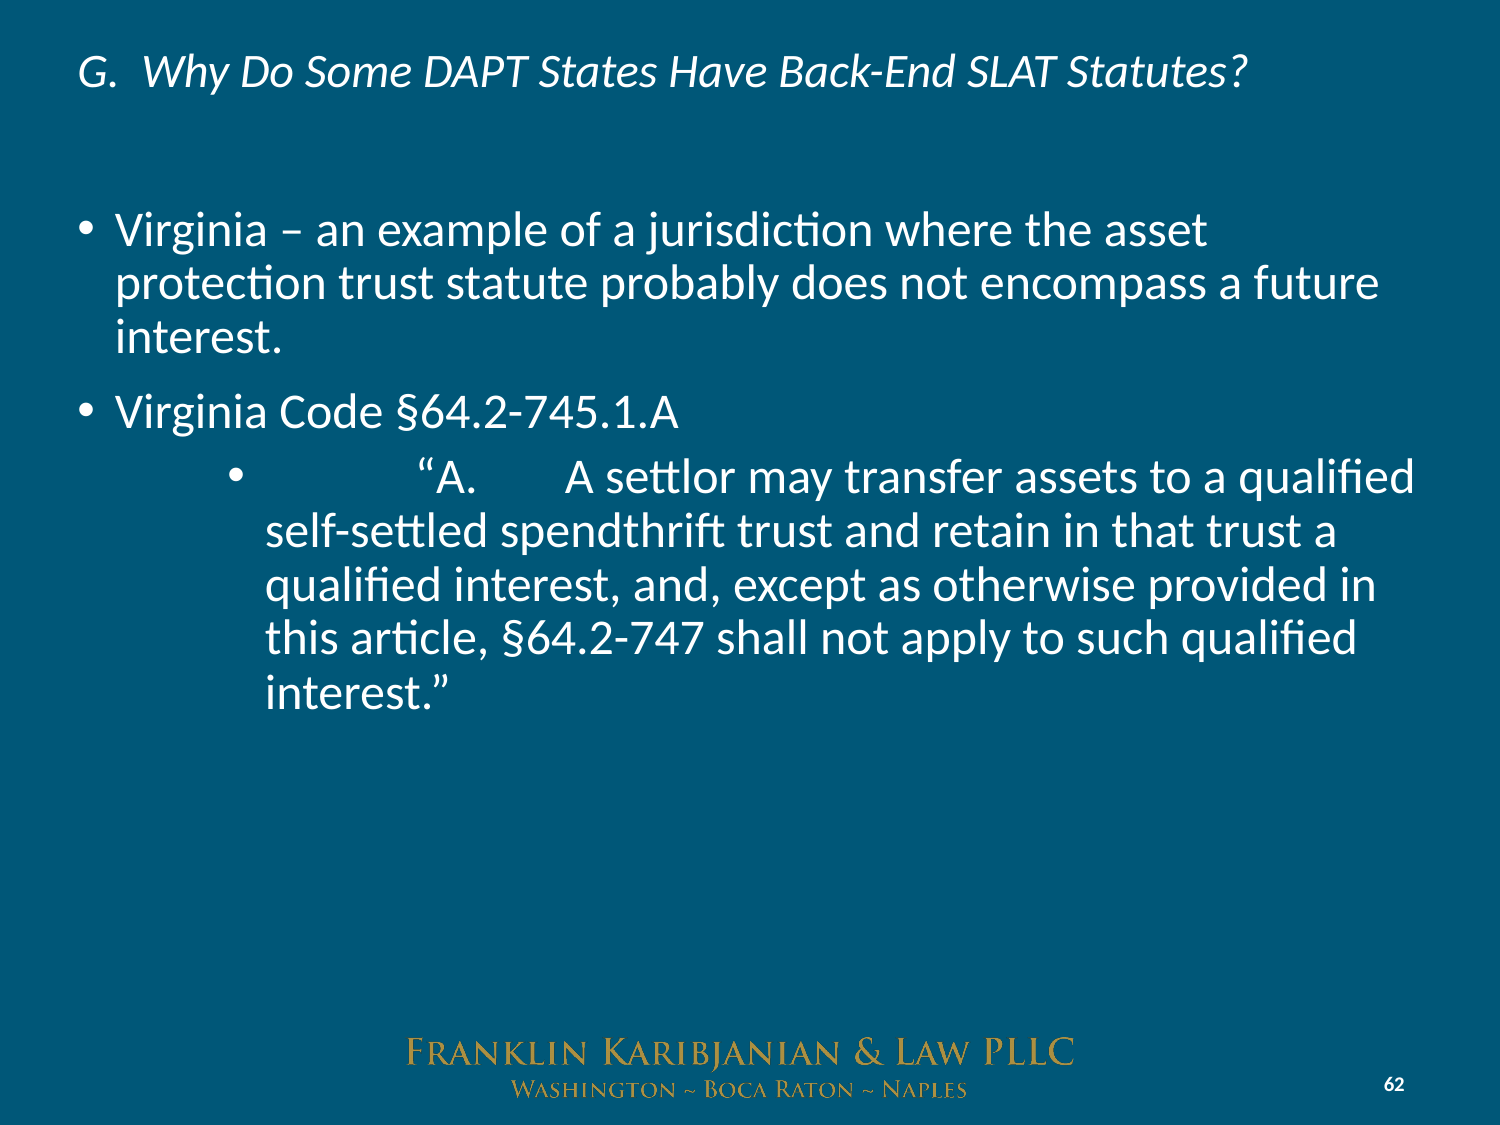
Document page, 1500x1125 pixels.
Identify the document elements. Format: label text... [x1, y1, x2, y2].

picture [553, 622, 575, 653]
picture [1253, 567, 1273, 601]
picture [960, 570, 973, 601]
picture [594, 570, 607, 601]
picture [1094, 577, 1108, 601]
picture [632, 1043, 647, 1064]
picture [418, 567, 438, 601]
picture [817, 1042, 837, 1064]
picture [504, 621, 522, 656]
picture [824, 630, 843, 653]
picture [760, 578, 776, 600]
picture [606, 1038, 626, 1064]
picture [682, 622, 703, 653]
picture [788, 524, 793, 546]
picture [1124, 630, 1141, 654]
picture [454, 630, 474, 654]
picture [800, 523, 814, 547]
picture [529, 621, 549, 654]
picture [454, 1043, 469, 1064]
picture [1269, 523, 1283, 547]
picture [469, 577, 487, 600]
picture [750, 1042, 770, 1064]
picture [1113, 517, 1126, 547]
picture [393, 577, 413, 601]
picture [287, 523, 307, 547]
picture [443, 675, 447, 686]
picture [694, 1042, 698, 1064]
picture [266, 623, 280, 654]
picture [320, 577, 338, 601]
picture [719, 630, 733, 654]
picture [1151, 577, 1171, 609]
picture [523, 523, 543, 555]
picture [1343, 578, 1347, 600]
picture [951, 523, 971, 547]
picture [576, 577, 591, 601]
picture [430, 1042, 447, 1064]
picture [592, 622, 611, 653]
picture [548, 523, 568, 547]
picture [396, 517, 424, 547]
picture [1257, 524, 1262, 546]
picture [685, 567, 705, 601]
picture [322, 517, 335, 546]
picture [847, 523, 864, 547]
picture [849, 630, 870, 654]
picture [1224, 631, 1229, 653]
picture [1024, 623, 1037, 654]
picture [1147, 620, 1166, 653]
picture [801, 577, 821, 601]
picture [1010, 1038, 1024, 1064]
picture [574, 523, 593, 546]
picture [955, 630, 975, 662]
picture [378, 630, 390, 653]
picture [851, 570, 865, 601]
picture [564, 1042, 584, 1064]
picture [1281, 620, 1302, 653]
picture [897, 517, 917, 547]
picture [780, 577, 796, 601]
picture [388, 685, 402, 709]
picture [280, 685, 299, 708]
picture [859, 1040, 880, 1064]
picture [935, 577, 956, 601]
picture [313, 517, 317, 546]
picture [531, 1042, 543, 1064]
picture [874, 623, 887, 654]
picture [952, 1044, 962, 1063]
picture [465, 517, 484, 547]
picture [644, 517, 662, 546]
picture [551, 577, 571, 601]
picture [1244, 524, 1256, 547]
picture [1157, 523, 1175, 547]
picture [440, 523, 460, 547]
picture [885, 1083, 898, 1096]
picture [435, 675, 439, 686]
picture [393, 623, 415, 654]
picture [655, 1042, 672, 1064]
picture [507, 1042, 523, 1064]
picture [1208, 517, 1221, 547]
picture [267, 577, 287, 609]
picture [1287, 517, 1300, 547]
picture [345, 567, 349, 600]
picture [696, 517, 724, 547]
picture [457, 578, 461, 600]
picture [1334, 620, 1354, 654]
picture [1211, 631, 1223, 654]
picture [903, 630, 921, 654]
picture [905, 577, 919, 601]
title G. Why Do Some DAPT States Have Back-End SLAT Statutes? [62, 37, 1438, 106]
picture [362, 685, 382, 709]
picture [856, 1052, 869, 1065]
picture [268, 523, 282, 547]
picture [936, 523, 948, 546]
picture [353, 630, 370, 654]
picture [728, 1043, 743, 1064]
picture [980, 567, 998, 600]
picture [987, 1038, 991, 1064]
picture [635, 577, 653, 601]
picture [687, 524, 691, 546]
picture [422, 630, 438, 654]
picture [775, 524, 787, 547]
picture [1316, 523, 1334, 547]
picture [624, 517, 638, 547]
picture [827, 577, 847, 609]
picture [939, 1042, 948, 1063]
picture [656, 622, 678, 653]
picture [701, 1052, 708, 1062]
picture [795, 1043, 810, 1064]
picture [1041, 630, 1062, 654]
picture [1279, 577, 1299, 601]
picture [365, 567, 386, 600]
picture [1046, 578, 1078, 600]
picture [1032, 1038, 1045, 1064]
picture [757, 523, 769, 546]
picture [928, 630, 948, 662]
picture [509, 577, 529, 601]
picture [1030, 577, 1042, 600]
picture [492, 570, 505, 601]
picture [1099, 631, 1118, 654]
picture [1226, 523, 1238, 546]
picture [740, 620, 758, 653]
picture [347, 685, 359, 708]
picture [997, 1039, 1002, 1050]
picture [764, 630, 782, 654]
picture [503, 523, 517, 547]
picture [632, 622, 652, 653]
picture [839, 1084, 851, 1096]
picture [599, 517, 619, 547]
picture [920, 1044, 935, 1064]
picture [304, 678, 317, 709]
picture [872, 523, 891, 546]
picture [818, 517, 831, 547]
picture [1309, 630, 1329, 654]
picture [535, 577, 547, 600]
picture [1192, 577, 1214, 601]
picture [666, 1089, 673, 1096]
picture [1004, 577, 1024, 601]
picture [1183, 630, 1203, 662]
picture [1029, 523, 1048, 546]
picture [670, 523, 682, 546]
picture [444, 620, 448, 653]
picture [295, 578, 307, 601]
picture [801, 620, 805, 653]
picture [738, 517, 752, 547]
picture [1304, 567, 1324, 601]
picture [353, 523, 367, 547]
picture [735, 577, 755, 601]
picture [1079, 630, 1093, 654]
list Virginia – an example of a jurisdiction where the asset protection trust statute probably does not encompass a future interest. Virginia Code §64.2-745.1.A “A. A settlor may transfer assets to a qualified self-settled spendthrift trust and retain in that trust a qualified interest, and, except as otherwise provided in this article, §64.2-747 shall not apply to such qualified interest.” [62, 195, 1438, 517]
picture [1236, 630, 1254, 654]
picture [992, 523, 1010, 547]
picture [975, 517, 988, 547]
picture [1261, 620, 1265, 653]
picture [372, 523, 392, 547]
picture [308, 578, 313, 600]
picture [1180, 517, 1193, 547]
picture [1078, 523, 1096, 546]
picture [321, 685, 341, 709]
picture [1132, 517, 1151, 546]
picture [880, 577, 898, 601]
picture [1354, 577, 1373, 600]
picture [661, 577, 679, 600]
picture [476, 1042, 496, 1064]
picture [1218, 578, 1237, 600]
picture [990, 631, 1009, 662]
picture [899, 1038, 913, 1064]
picture [409, 1038, 422, 1064]
picture [1177, 577, 1189, 600]
picture [406, 678, 419, 709]
picture [1113, 577, 1133, 601]
picture [286, 620, 304, 653]
picture [1049, 1040, 1061, 1064]
picture [322, 630, 336, 654]
